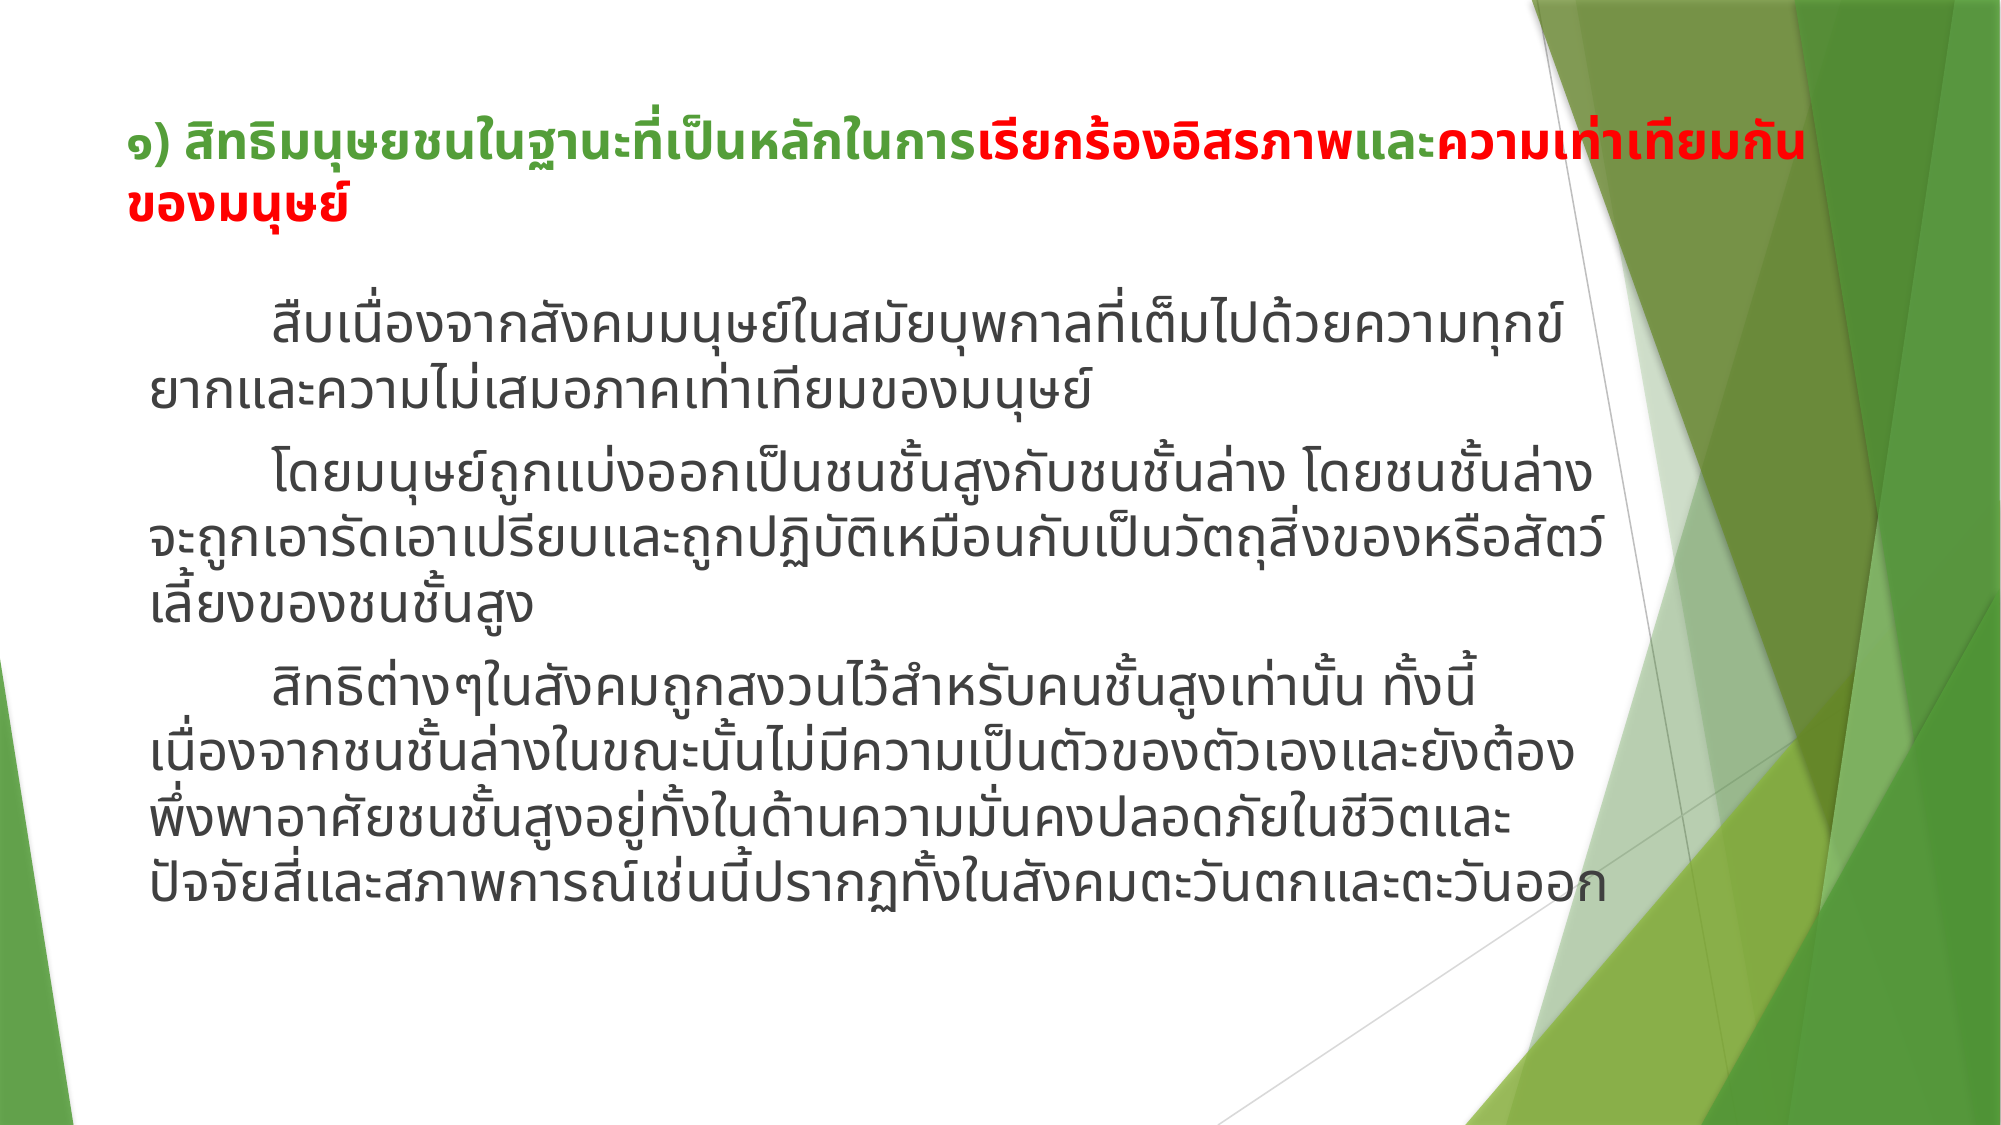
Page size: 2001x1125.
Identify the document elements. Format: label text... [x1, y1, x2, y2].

title ๑) สิทธิมนุษยชนในฐานะที่เป็นหลักในการเรียกร้องอิสรภาพและความเท่าเทียมกัน ของมนุษย์ [111, 99, 1865, 281]
list สืบเนื่องจากสังคมมนุษย์ในสมัยบุพกาลที่เต็มไปด้วยความทุกข์ยากและความไม่เสมอภาคเท่าเทียมของมนุษย์ โดยมนุษย์ถูกแบ่งออกเป็นชนชั้นสูงกับชนชั้นล่าง โดยชนชั้นล่างจะถูกเอารัดเอาเปรียบและถูกปฏิบัติเหมือนกับเป็นวัตถุสิ่งของหรือสัตว์เลี้ยงของชนชั้นสูง สิทธิต่างๆในสังคมถูกสงวนไว้สำหรับคนชั้นสูงเท่านั้น ทั้งนี้ เนื่องจากชนชั้นล่างในขณะนั้นไม่มีความเป็นตัวของตัวเองและยังต้องพึ่งพาอาศัยชนชั้นสูงอยู่ทั้งในด้านความมั่นคงปลอดภัยในชีวิตและปัจจัยสี่และสภาพการณ์เช่นนี้ปรากฏทั้งในสังคมตะวันตกและตะวันออก [133, 280, 1638, 964]
